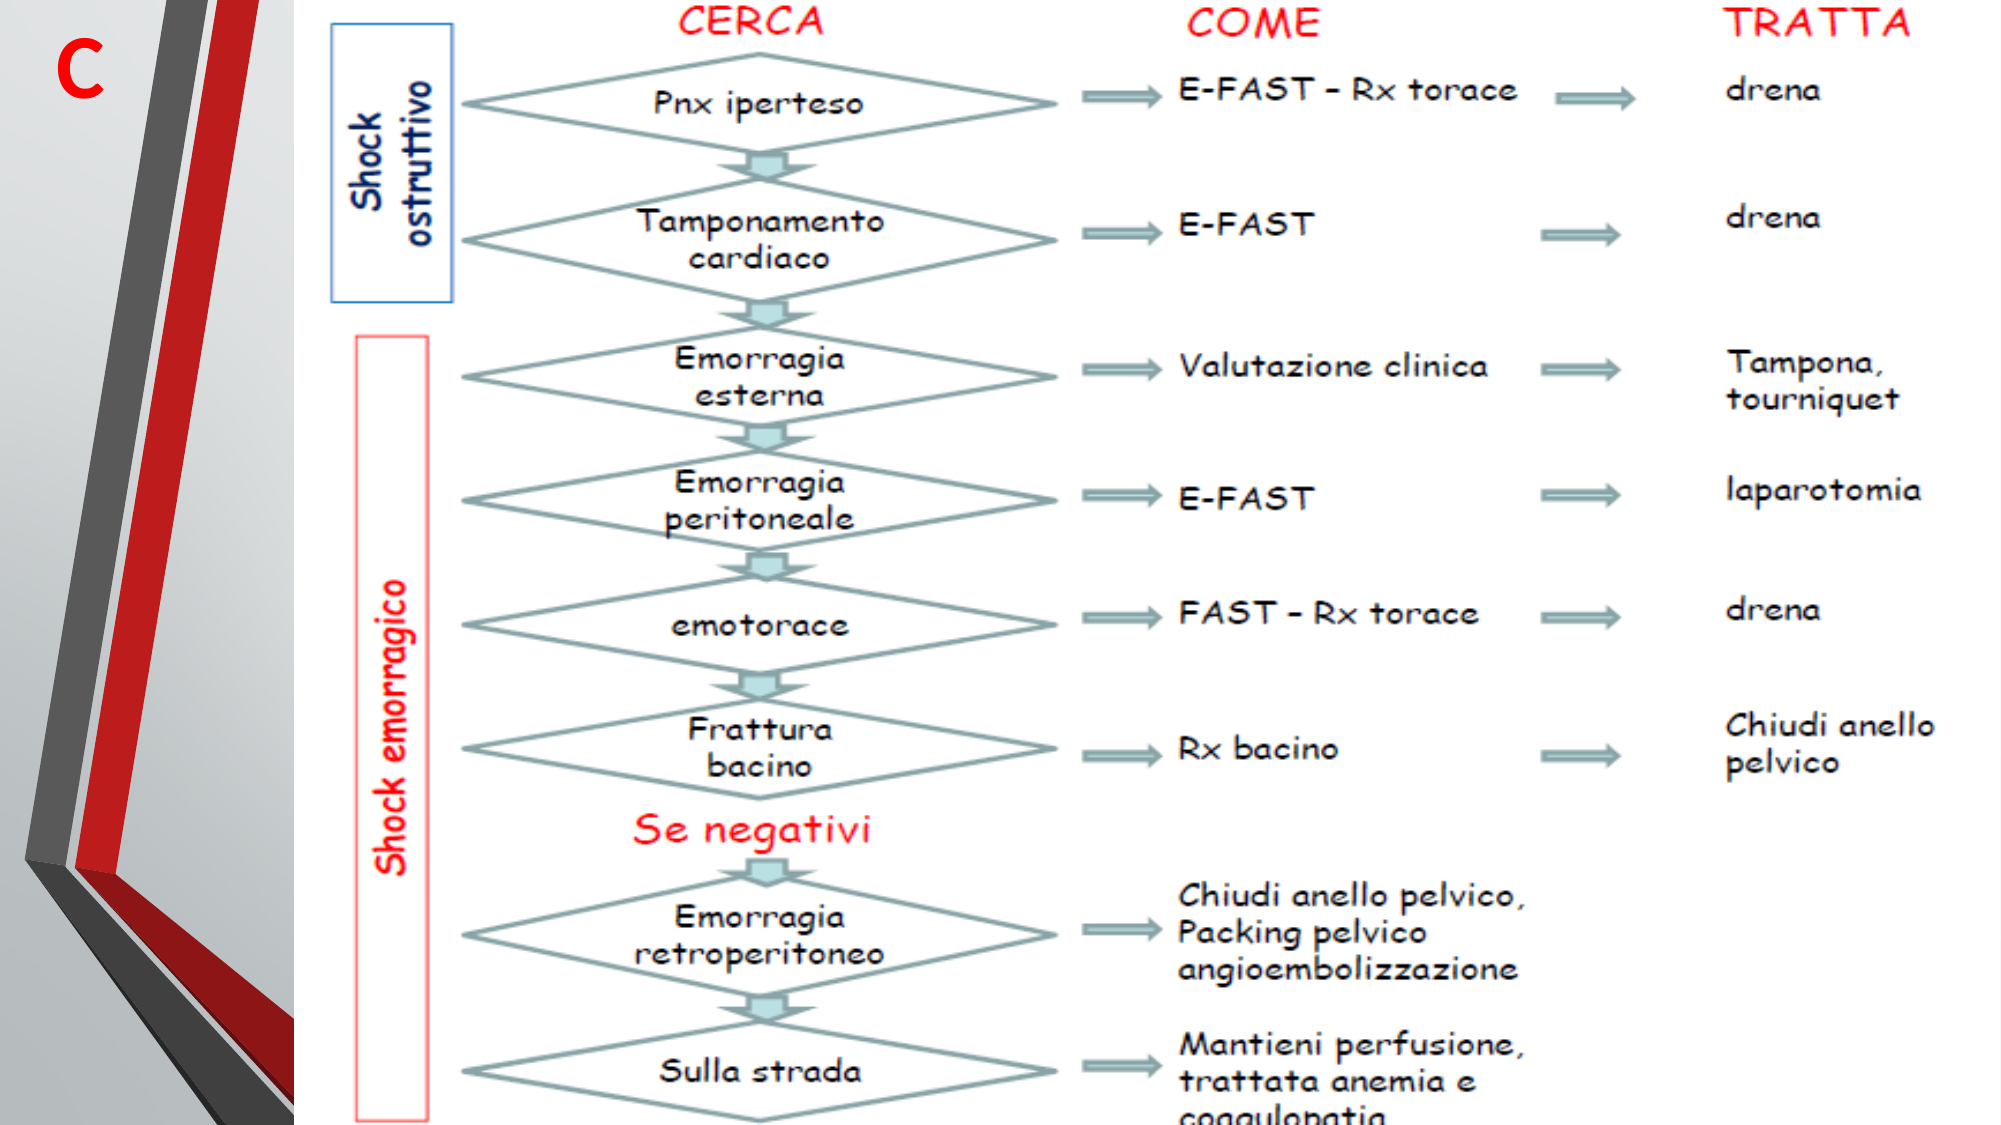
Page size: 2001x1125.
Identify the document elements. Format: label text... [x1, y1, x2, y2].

text_box C [41, 0, 119, 125]
picture [294, 0, 2000, 1125]
